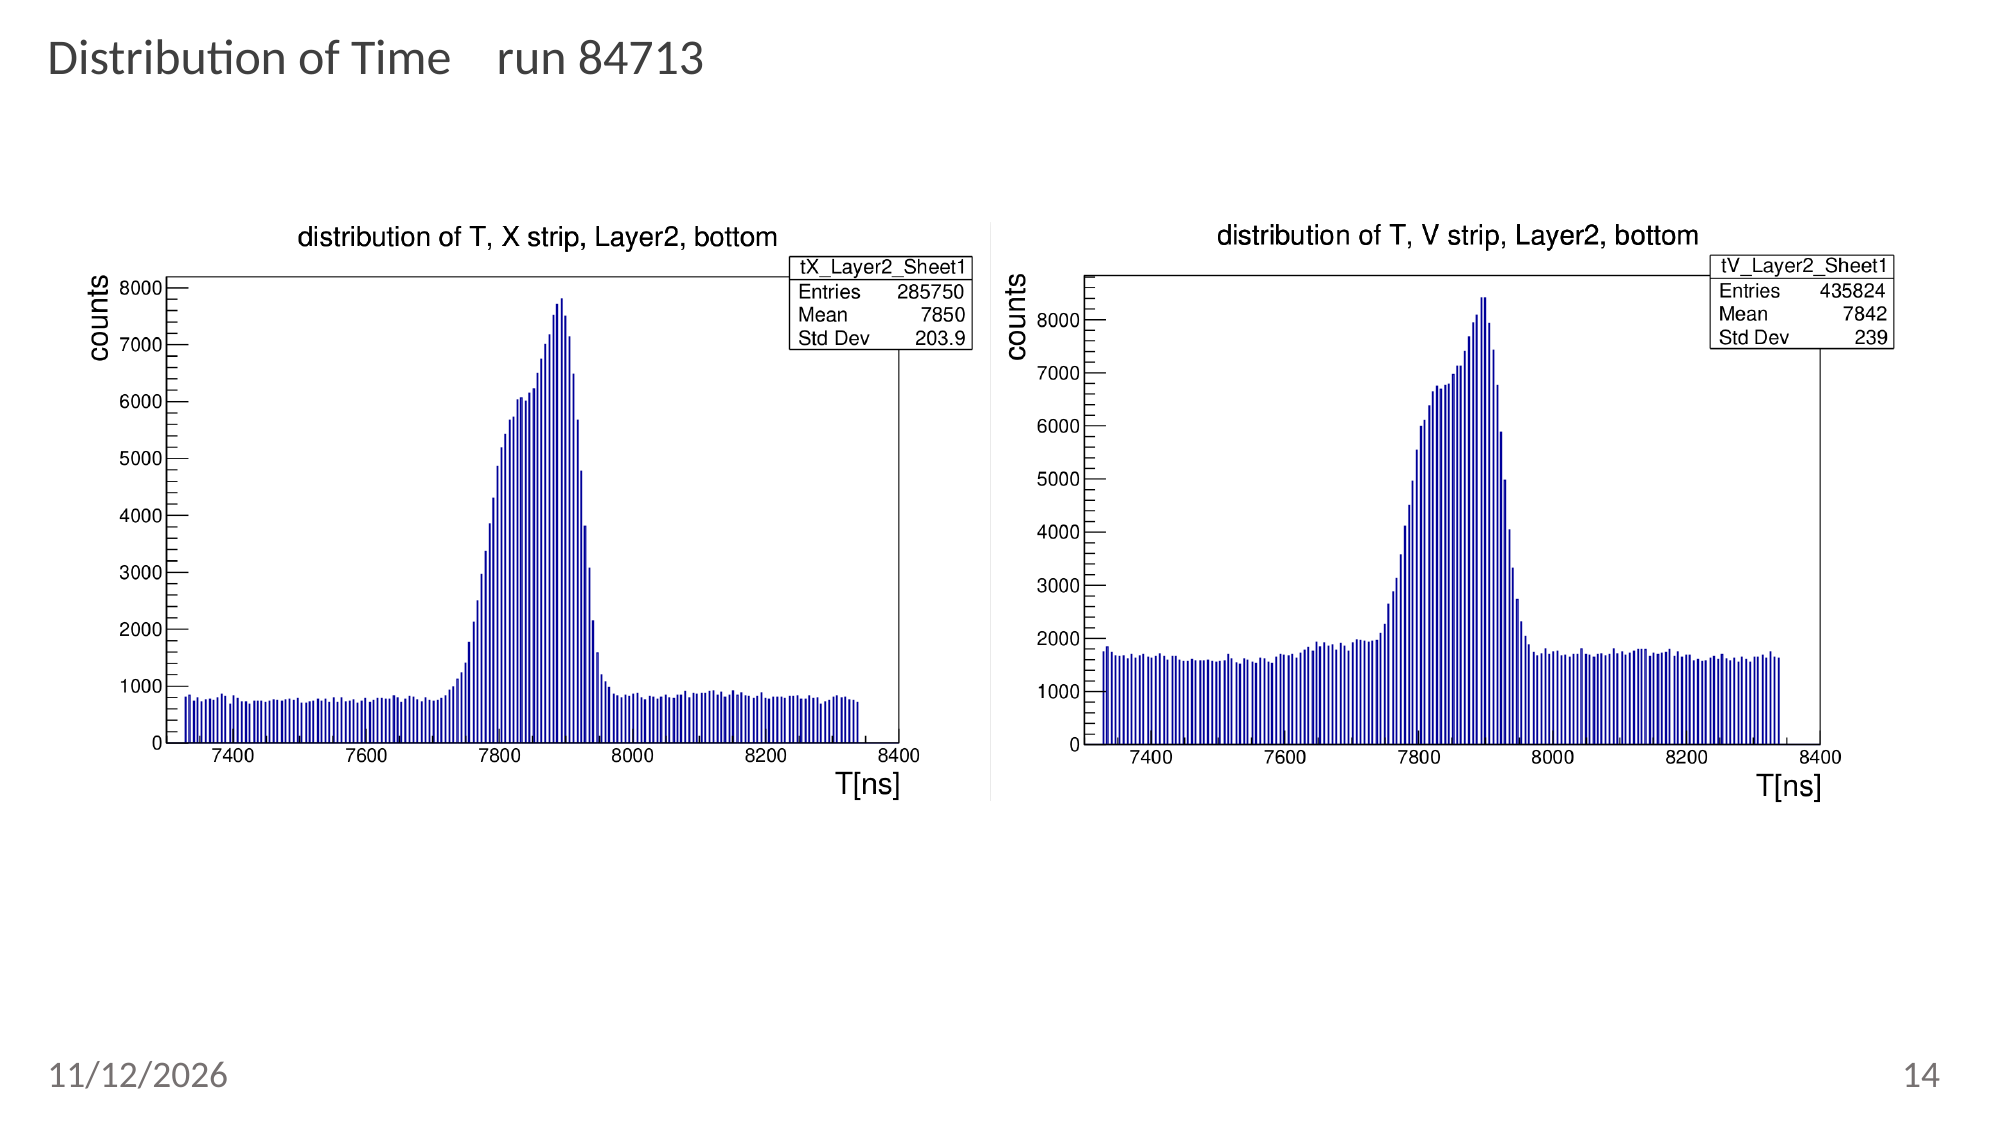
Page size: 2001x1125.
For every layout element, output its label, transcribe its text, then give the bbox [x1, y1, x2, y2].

picture [996, 219, 1910, 803]
picture [78, 222, 991, 801]
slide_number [32, 1042, 483, 1103]
title Distribution of Time run 84713 [32, 28, 1955, 89]
slide_number 14 [1504, 1042, 1955, 1103]
